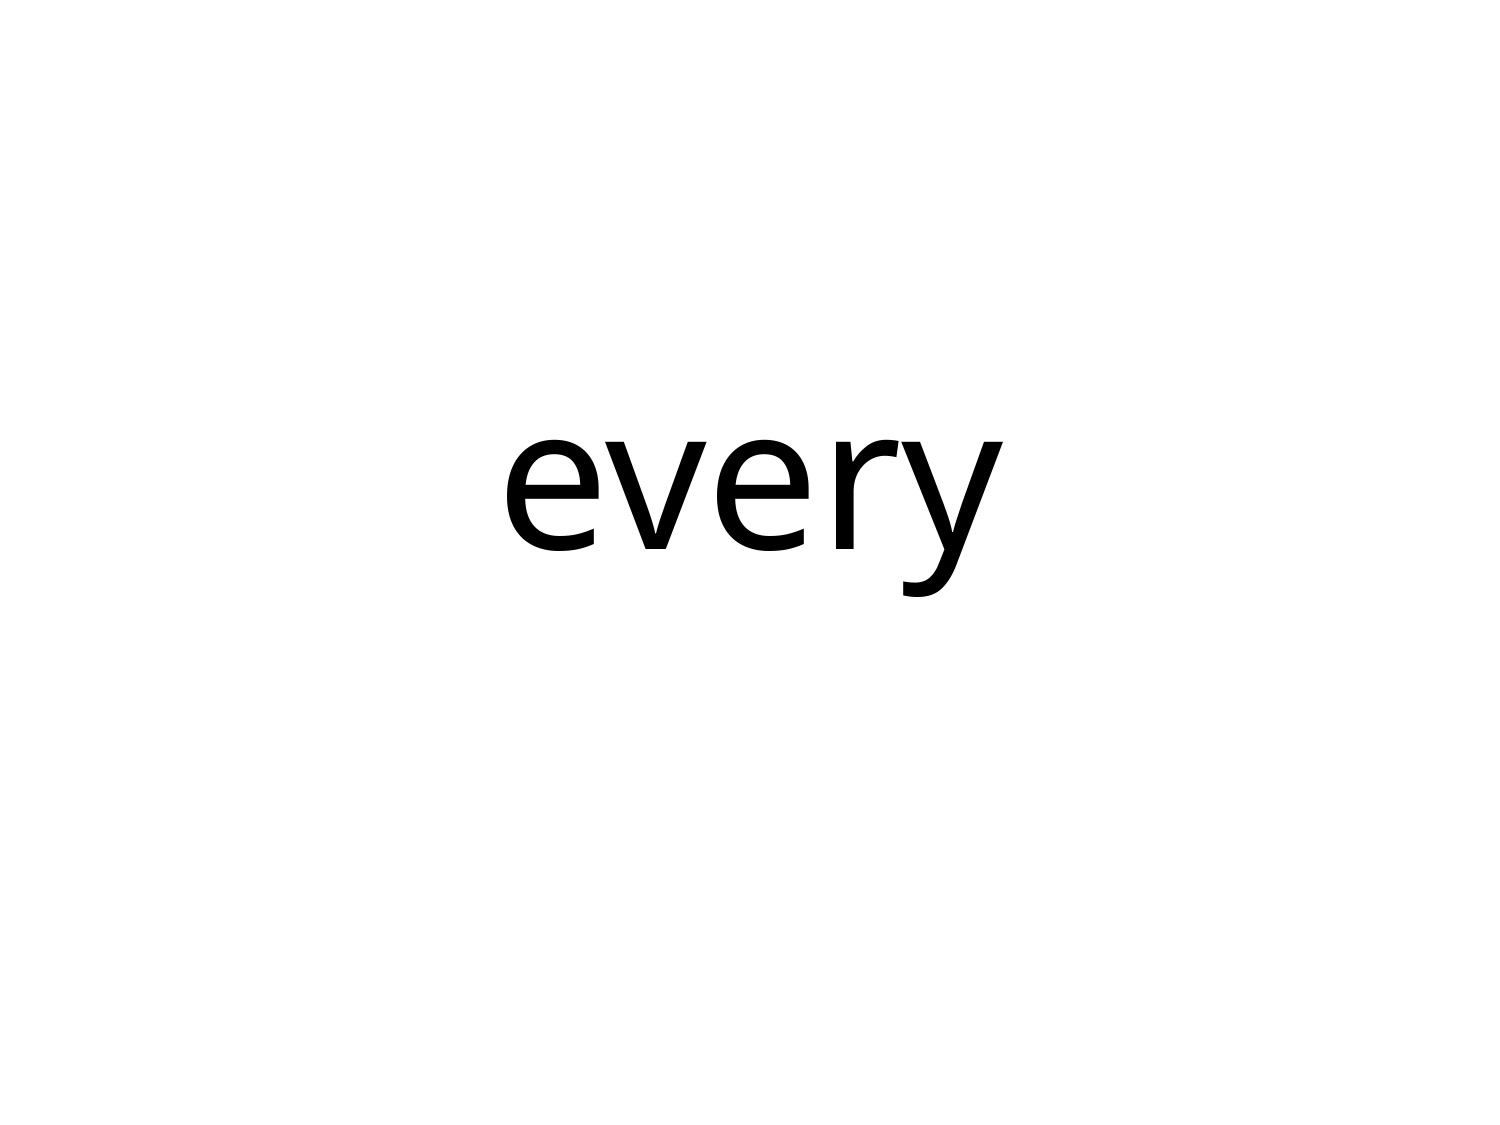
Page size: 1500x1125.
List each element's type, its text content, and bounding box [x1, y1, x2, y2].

title every [112, 349, 1388, 591]
